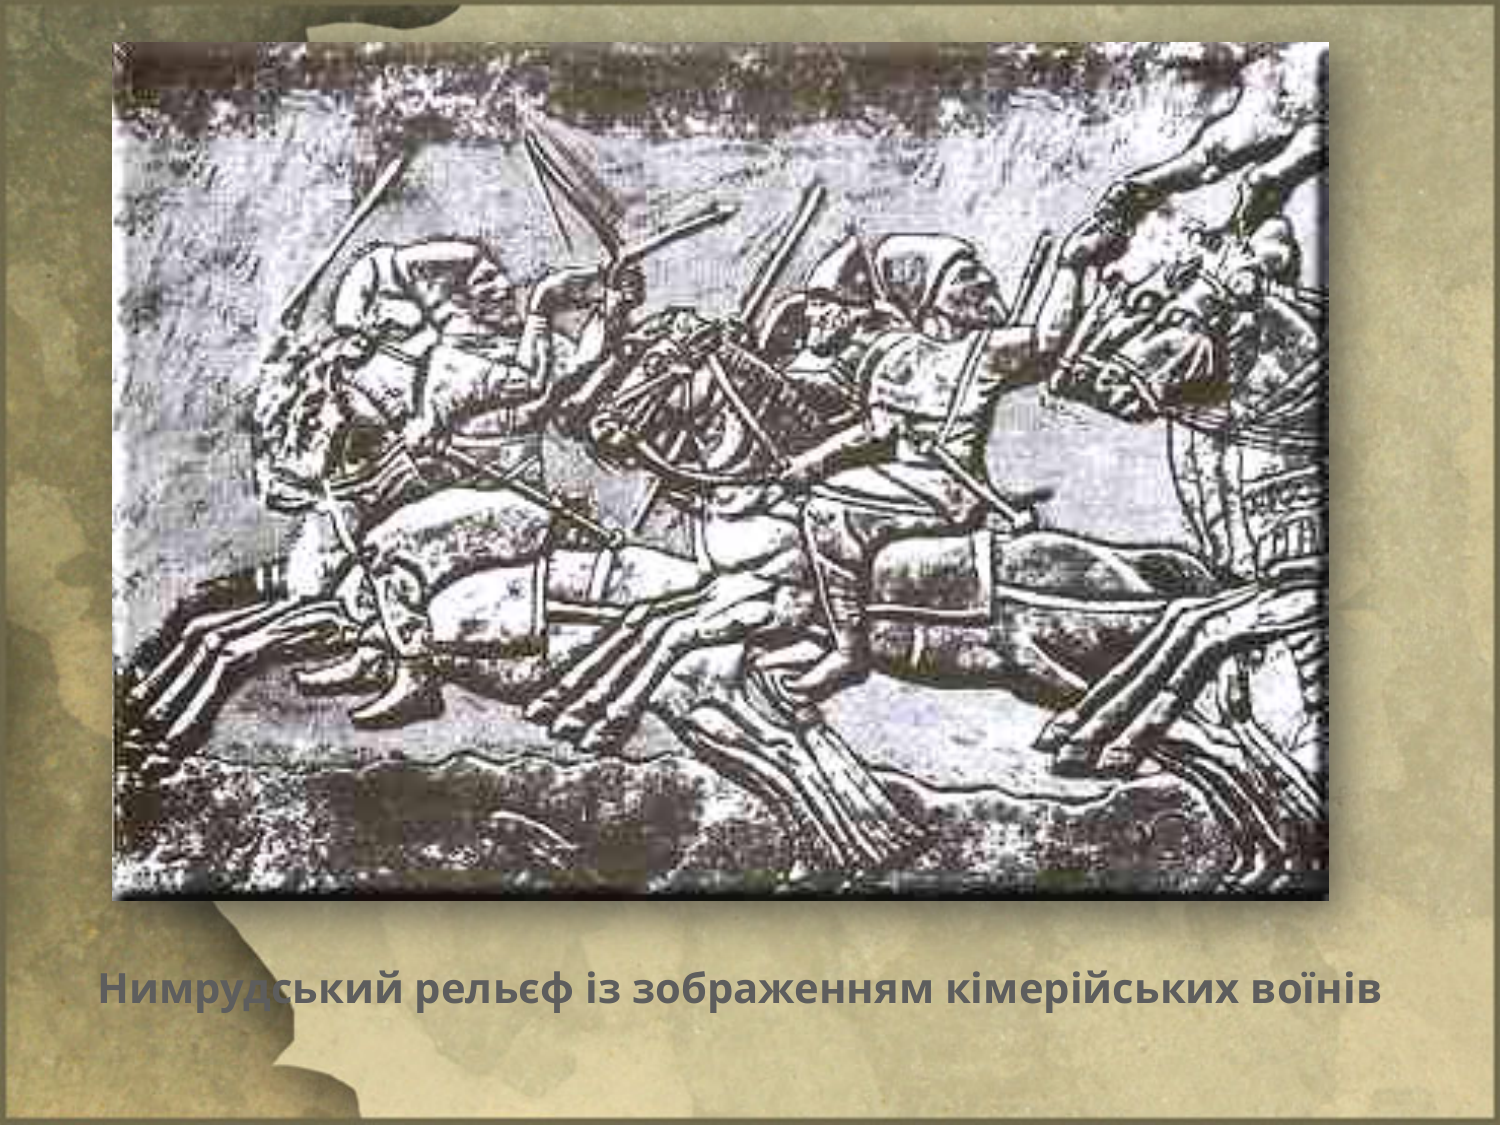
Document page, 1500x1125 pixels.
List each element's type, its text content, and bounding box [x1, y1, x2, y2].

picture [0, 0, 1500, 1125]
title Нимрудський рельєф із зобрaженням кімерійських воїнів [64, 893, 1415, 1081]
